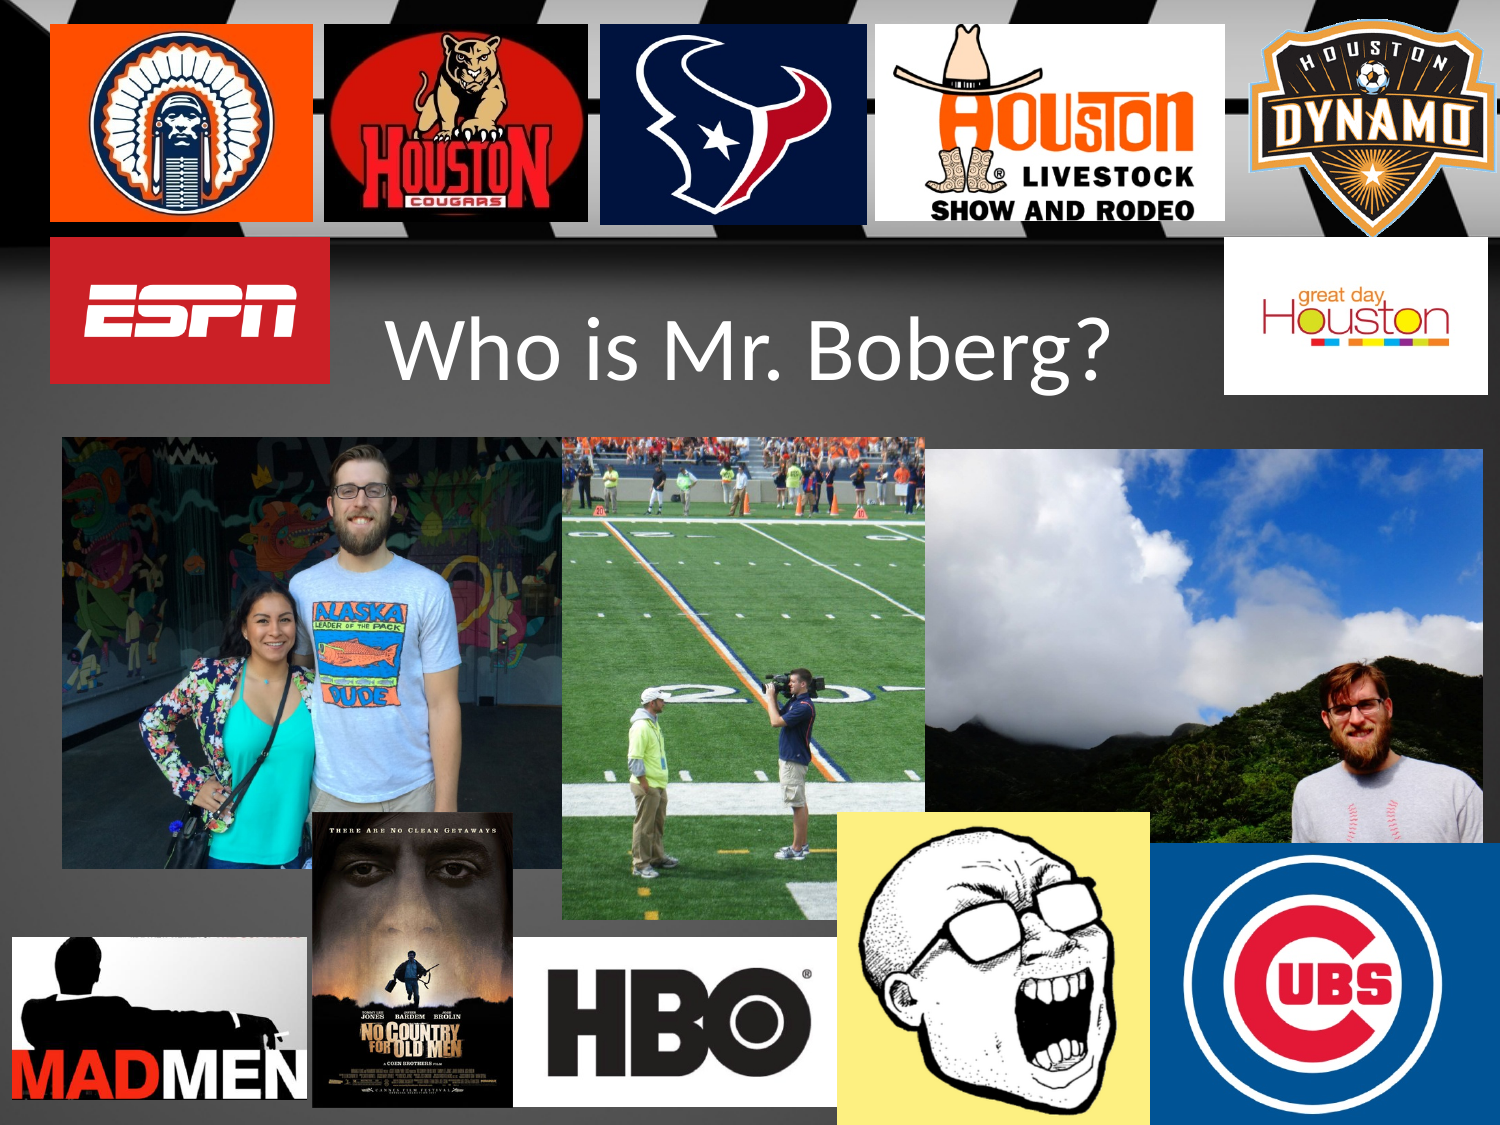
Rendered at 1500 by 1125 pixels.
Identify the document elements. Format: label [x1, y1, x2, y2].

picture [62, 437, 1500, 1125]
picture [49, 24, 313, 223]
picture [12, 937, 307, 1100]
list [0, 0, 1500, 1125]
picture [874, 24, 1226, 221]
picture [599, 24, 867, 226]
picture [1224, 12, 1500, 396]
picture [49, 237, 330, 385]
picture [324, 24, 588, 223]
